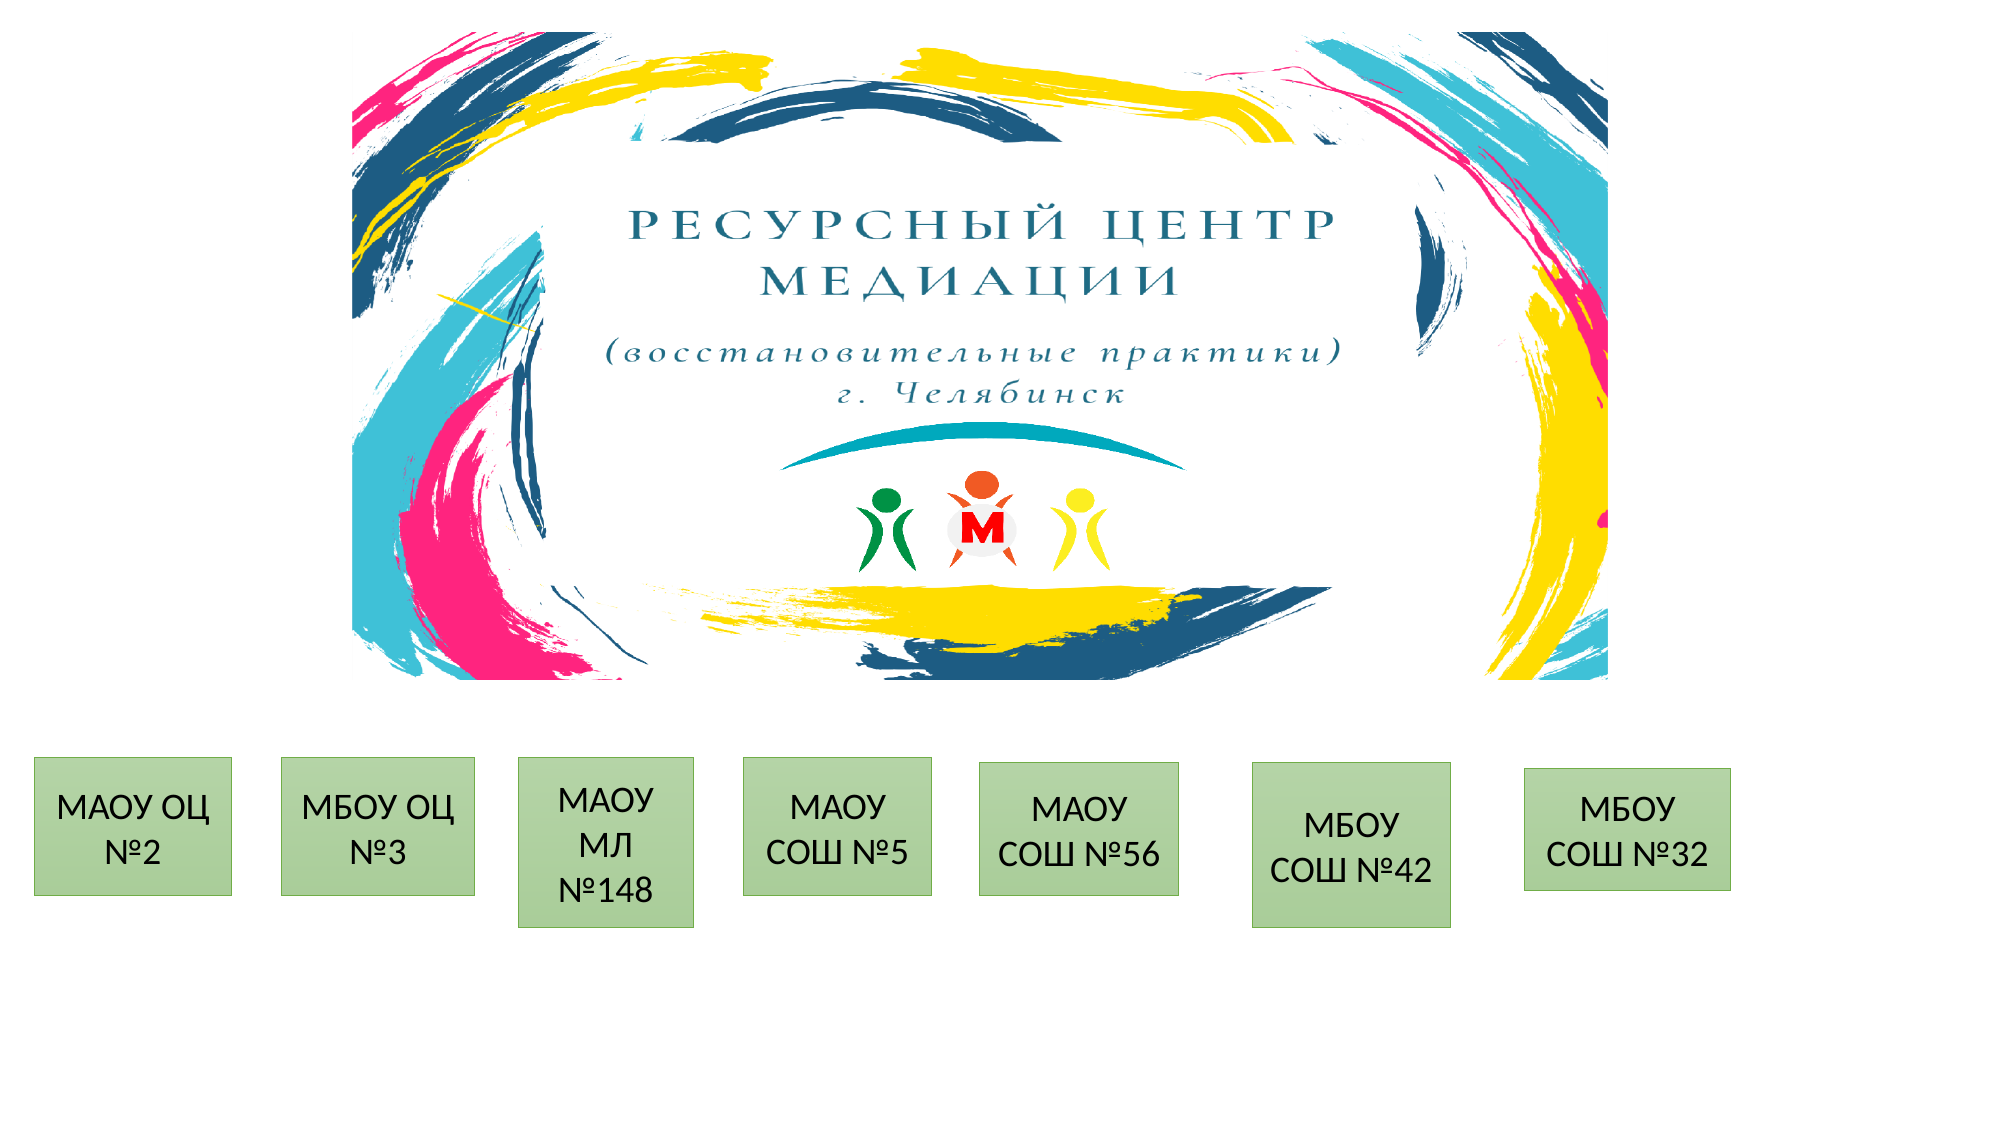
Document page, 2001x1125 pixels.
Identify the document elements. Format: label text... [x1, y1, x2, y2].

text_box МАОУ СОШ №5 [743, 757, 932, 896]
text_box МБОУ СОШ №42 [1252, 762, 1451, 928]
picture [352, 32, 1608, 680]
text_box МАОУ ОЦ №2 [34, 757, 232, 896]
text_box МБОУ СОШ №32 [1524, 768, 1731, 891]
text_box МБОУ ОЦ №3 [281, 757, 475, 896]
text_box МАОУ МЛ №148 [518, 757, 694, 928]
text_box МАОУ СОШ №56 [979, 762, 1179, 896]
